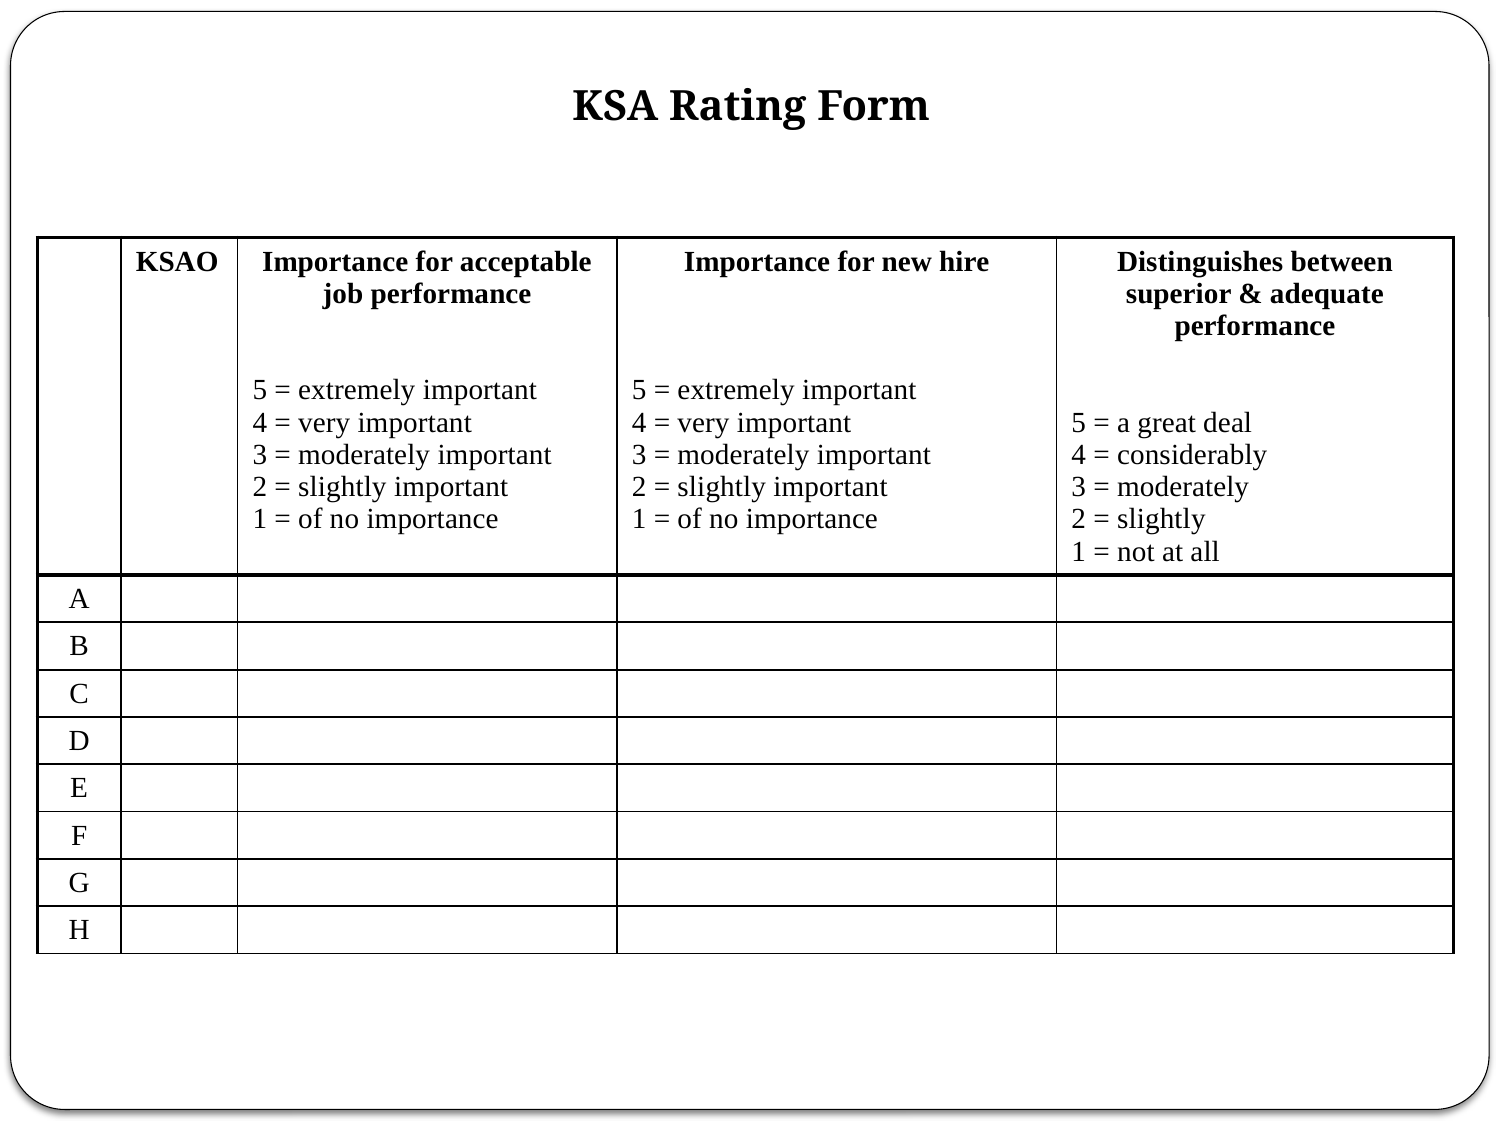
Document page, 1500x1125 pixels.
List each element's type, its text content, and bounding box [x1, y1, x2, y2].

table_cell [122, 860, 237, 905]
table_cell [618, 577, 1056, 621]
table_cell [618, 765, 1056, 811]
table_cell [238, 671, 616, 716]
table_cell [122, 907, 237, 953]
table_cell [1057, 718, 1452, 763]
table_header Importance for acceptable job performance 5 = extremely important 4 = very important 3 = moderately important 2 = slightly important 1 = of no importance [238, 239, 616, 573]
table_cell [122, 577, 237, 621]
table_cell [238, 623, 616, 669]
table_cell D [39, 718, 120, 763]
table_cell [238, 860, 616, 905]
table_header Importance for new hire 5 = extremely important 4 = very important 3 = moderately important 2 = slightly important 1 = of no importance [618, 239, 1056, 573]
table_cell [122, 623, 237, 669]
table_cell F [39, 812, 120, 858]
table_cell [238, 718, 616, 763]
table_cell [618, 860, 1056, 905]
table_cell [1057, 577, 1452, 621]
table_header KSAO [122, 239, 237, 573]
table_cell [618, 671, 1056, 716]
table_cell C [39, 671, 120, 716]
table_cell [122, 718, 237, 763]
table_cell A [39, 577, 120, 621]
table_header Distinguishes between superior & adequate performance 5 = a great deal 4 = considerably 3 = moderately 2 = slightly 1 = not at all [1057, 239, 1452, 573]
table_cell G [39, 860, 120, 905]
table_cell [1057, 765, 1452, 811]
table_cell [122, 671, 237, 716]
table_cell [618, 812, 1056, 858]
table_cell B [39, 623, 120, 669]
table_cell [1057, 860, 1452, 905]
table_cell [238, 812, 616, 858]
table_cell [1057, 812, 1452, 858]
table_cell [618, 718, 1056, 763]
table_cell [238, 765, 616, 811]
table_cell [1057, 671, 1452, 716]
table_cell [1057, 907, 1452, 953]
table_cell E [39, 765, 120, 811]
table_cell [238, 577, 616, 621]
table_cell [618, 623, 1056, 669]
table_header [39, 239, 120, 573]
table_cell [122, 765, 237, 811]
table_cell H [39, 907, 120, 953]
table_cell [238, 907, 616, 953]
table_cell [618, 907, 1056, 953]
table_cell [1057, 623, 1452, 669]
table_cell [122, 812, 237, 858]
text_box KSA Rating Form [200, 0, 1303, 136]
